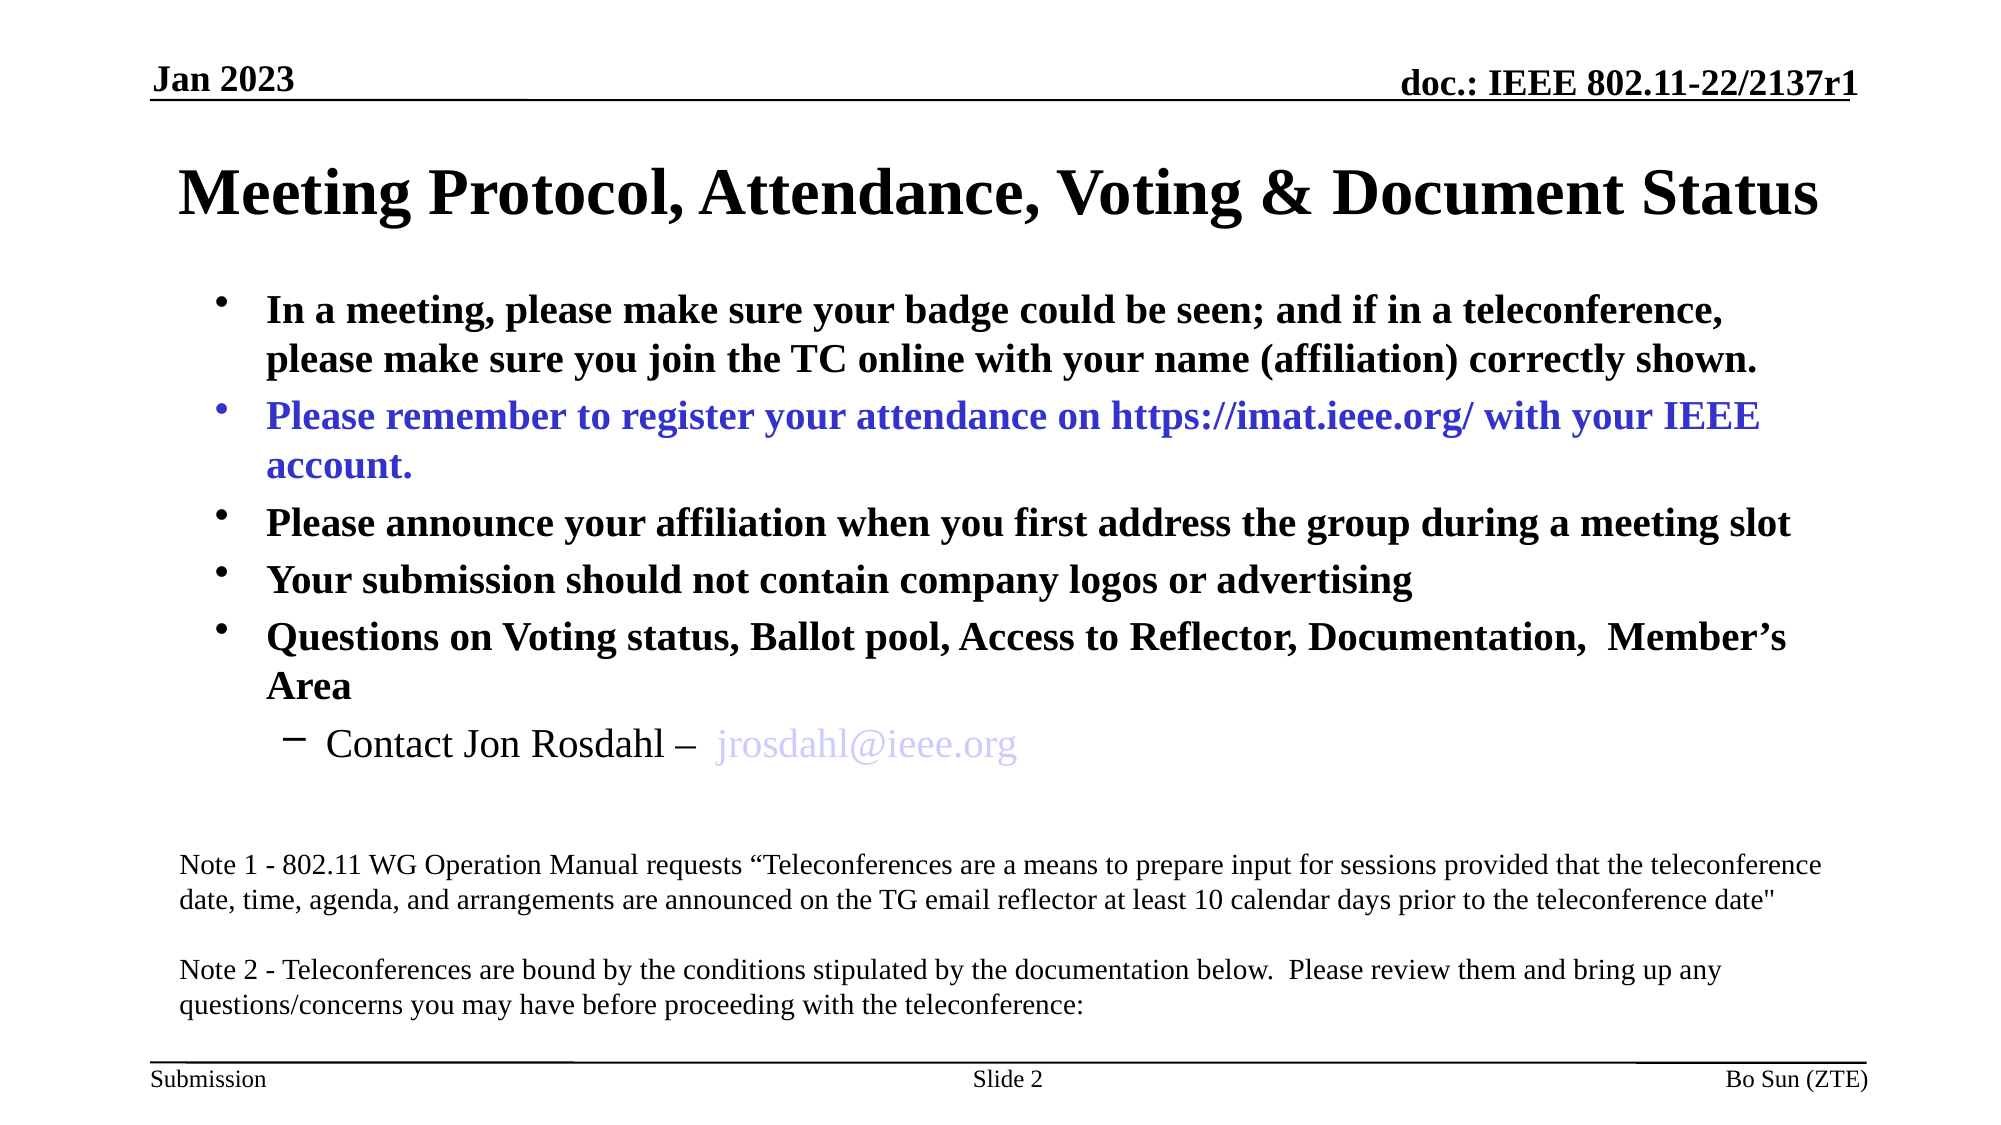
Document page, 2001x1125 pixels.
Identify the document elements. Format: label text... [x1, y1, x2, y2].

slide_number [152, 54, 563, 100]
text_box In a meeting, please make sure your badge could be seen; and if in a teleconference, please make sure you join the TC online with your name (affiliation) correctly shown. Please remember to register your attendance on https://imat.ieee.org/ with your IEEE account. Please announce your affiliation when you first address the group during a meeting slot Your submission should not contain company logos or advertising Questions on Voting status, Ballot pool, Access to Reflector, Documentation, Member’s Area Contact Jon Rosdahl – jrosdahl@ieee.org [200, 274, 1813, 837]
text_box Note 1 - 802.11 WG Operation Manual requests “Teleconferences are a means to prepare input for sessions provided that the teleconference date, time, agenda, and arrangements are announced on the TG email reflector at least 10 calendar days prior to the teleconference date" Note 2 - Teleconferences are bound by the conditions stipulated by the documentation below. Please review them and bring up any questions/concerns you may have before proceeding with the teleconference: [164, 837, 1852, 1028]
slide_number Slide 2 [949, 1061, 1067, 1123]
title Meeting Protocol, Attendance, Voting & Document Status [149, 99, 1850, 276]
footer Bo Sun (ZTE) [1171, 1061, 1869, 1093]
